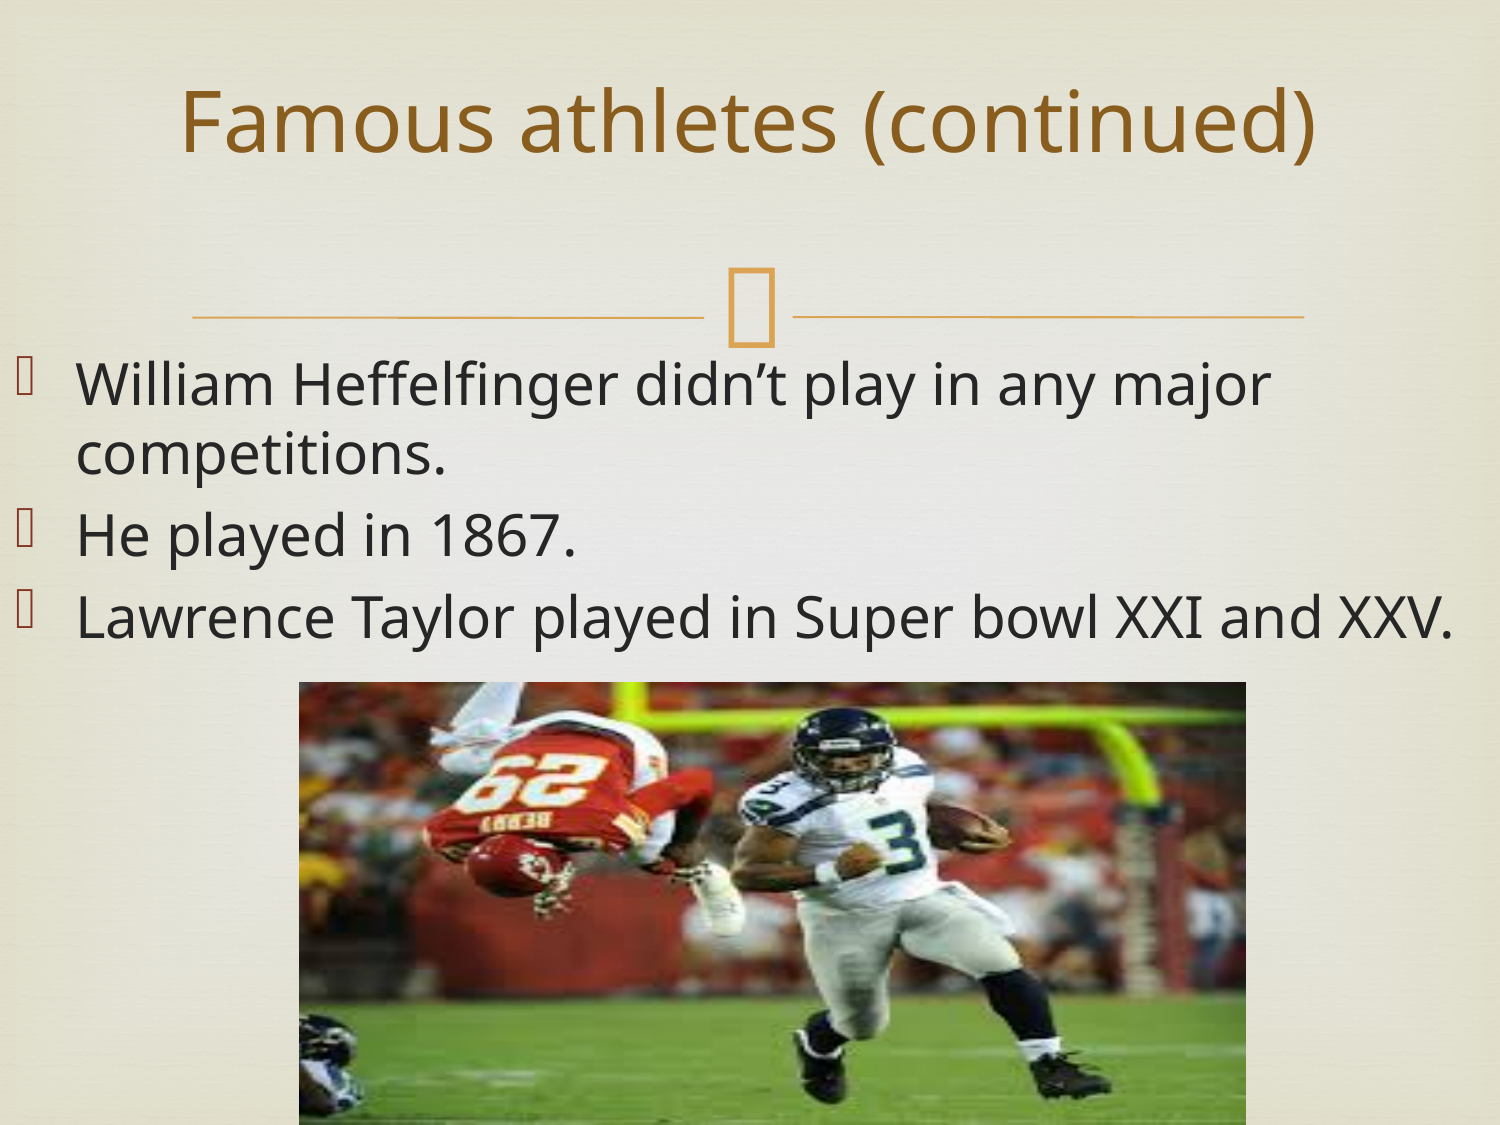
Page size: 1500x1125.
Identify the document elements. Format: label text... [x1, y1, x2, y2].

title Famous athletes (continued) [112, 31, 1386, 205]
picture [298, 681, 1246, 1125]
list William Heffelfinger didn’t play in any major competitions. He played in 1867. Lawrence Taylor played in Super bowl XXI and XXV. [0, 339, 1500, 1125]
